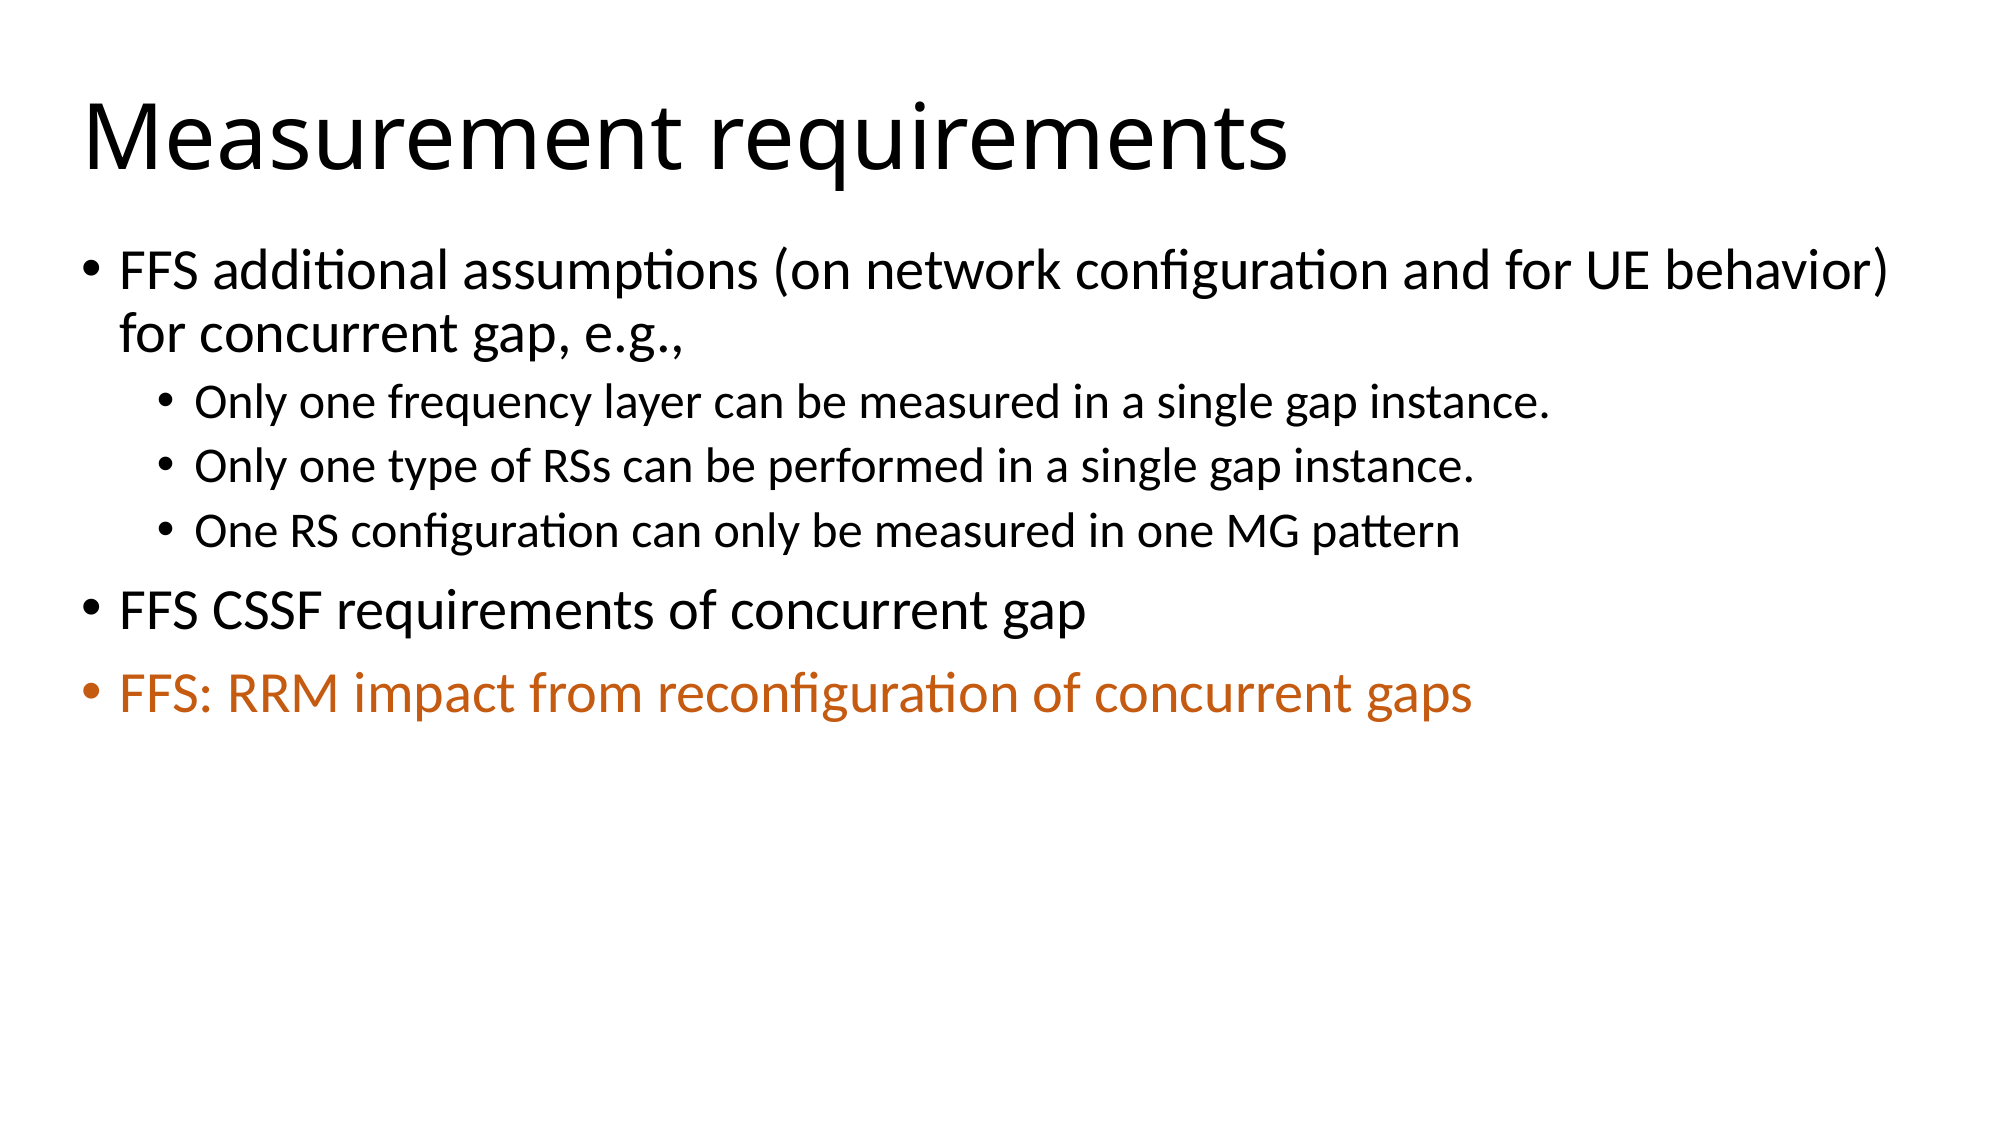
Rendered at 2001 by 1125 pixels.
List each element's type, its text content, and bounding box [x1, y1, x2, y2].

list FFS additional assumptions (on network configuration and for UE behavior) for concurrent gap, e.g., Only one frequency layer can be measured in a single gap instance. Only one type of RSs can be performed in a single gap instance. One RS configuration can only be measured in one MG pattern FFS CSSF requirements of concurrent gap FFS: RRM impact from reconfiguration of concurrent gaps [66, 231, 1934, 1094]
title Measurement requirements [66, 59, 1934, 220]
